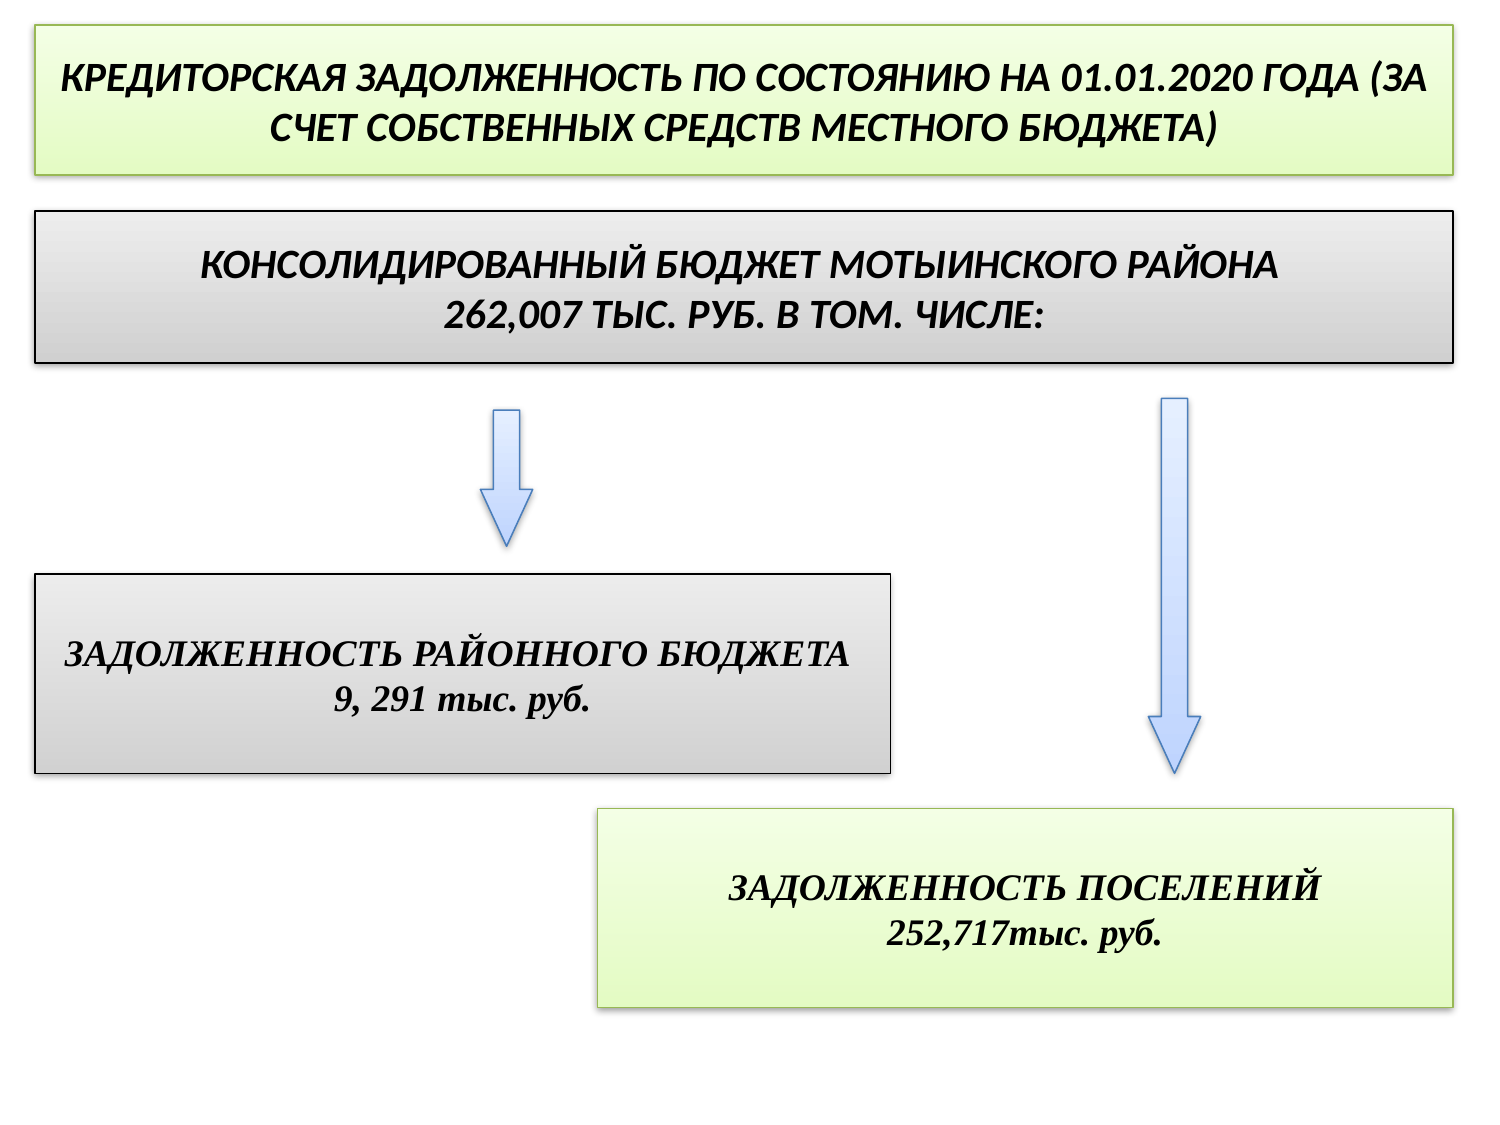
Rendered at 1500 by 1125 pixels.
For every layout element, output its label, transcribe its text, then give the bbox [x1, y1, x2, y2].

text_box [1147, 397, 1202, 775]
title КРЕДИТОРСКАЯ ЗАДОЛЖЕННОСТЬ ПО СОСТОЯНИЮ НА 01.01.2020 ГОДА (ЗА СЧЕТ СОБСТВЕННЫХ СРЕДСТВ МЕСТНОГО БЮДЖЕТА) [34, 24, 1454, 176]
text_box ЗАДОЛЖЕННОСТЬ РАЙОННОГО БЮДЖЕТА 9, 291 тыс. руб. [34, 573, 891, 774]
text_box [479, 409, 534, 548]
text_box КОНСОЛИДИРОВАННЫЙ БЮДЖЕТ МОТЫИНСКОГО РАЙОНА 262,007 ТЫС. РУБ. В ТОМ. ЧИСЛЕ: [34, 210, 1454, 364]
text_box ЗАДОЛЖЕННОСТЬ ПОСЕЛЕНИЙ 252,717тыс. руб. [597, 808, 1454, 1008]
